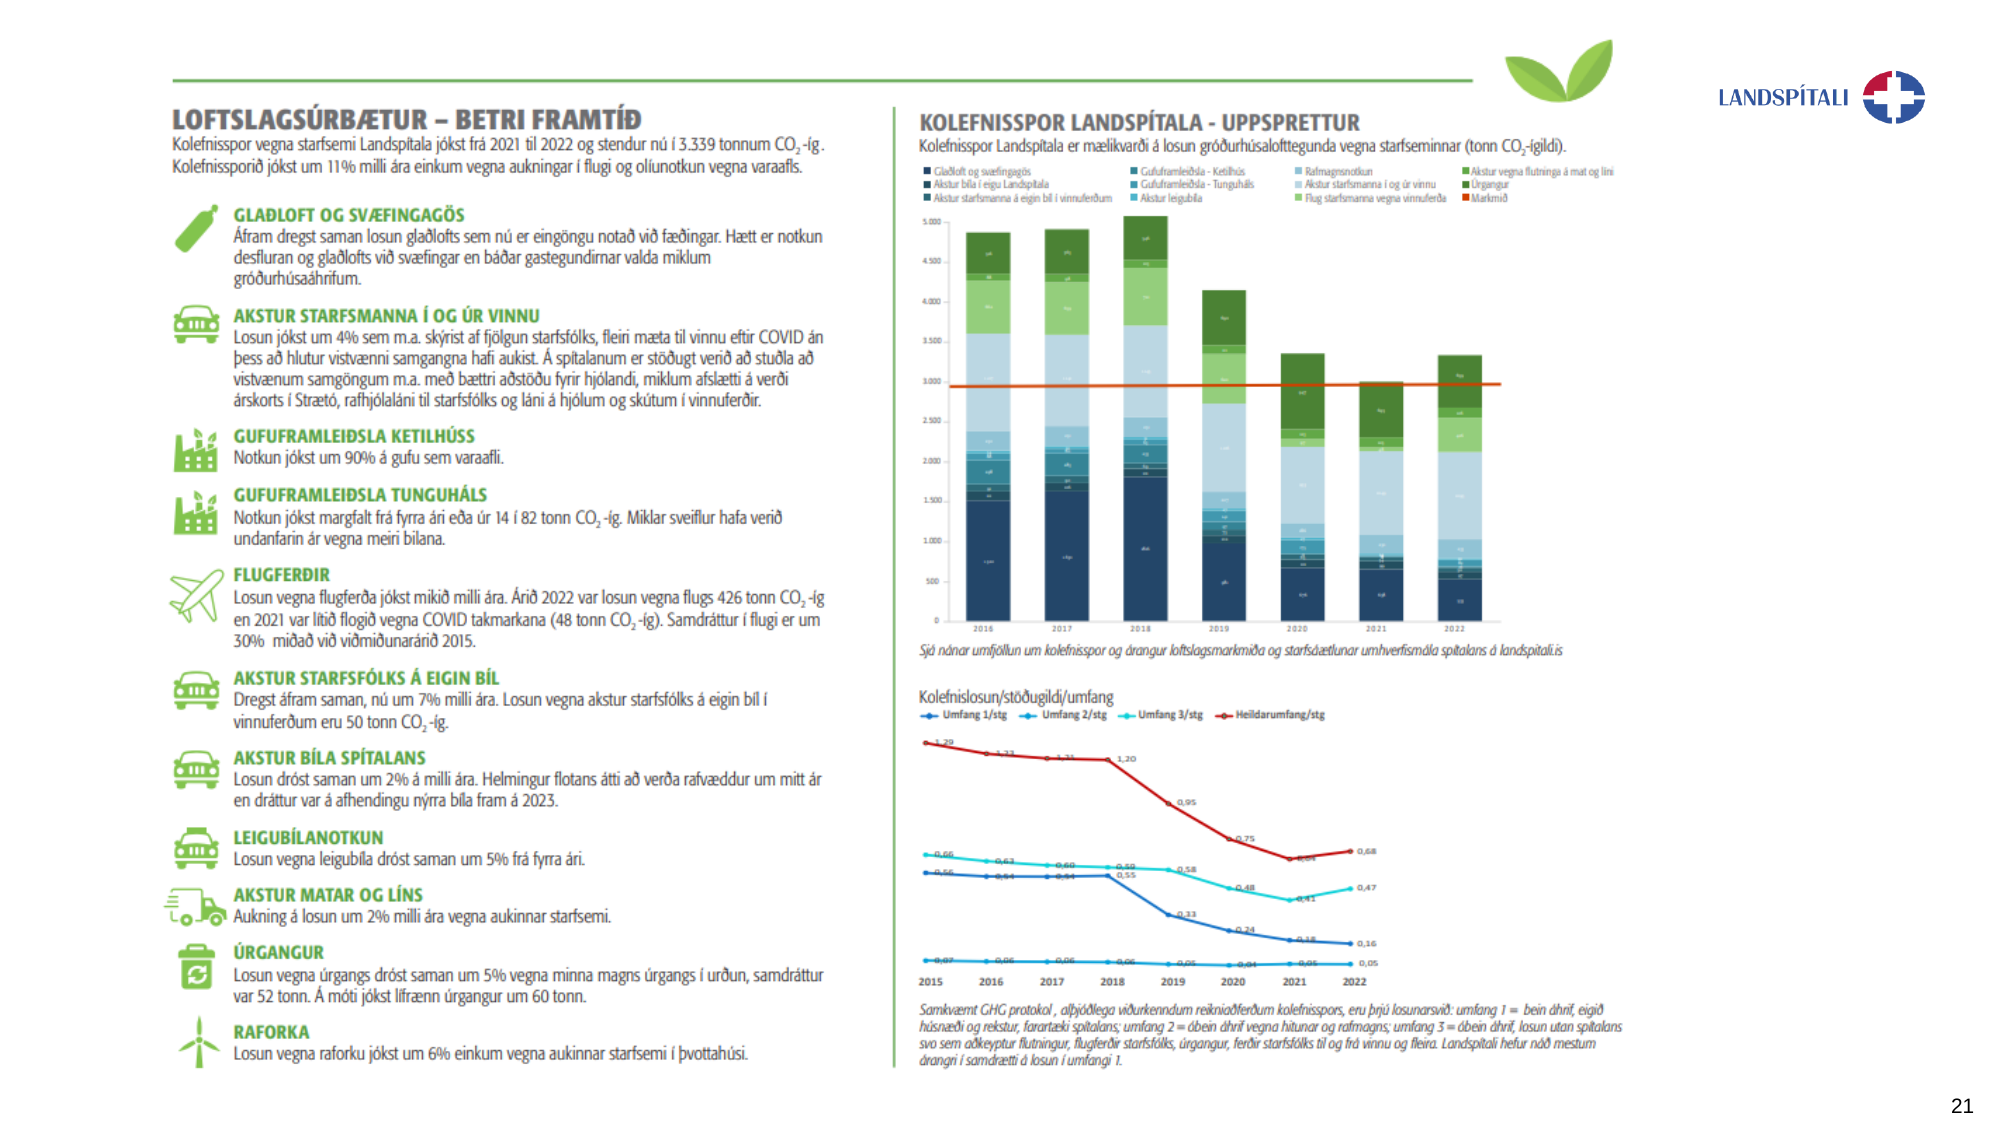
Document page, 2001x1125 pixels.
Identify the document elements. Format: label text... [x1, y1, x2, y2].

slide_number 21 [1925, 1084, 2000, 1125]
picture [1712, 64, 1932, 130]
picture [128, 18, 1665, 1106]
